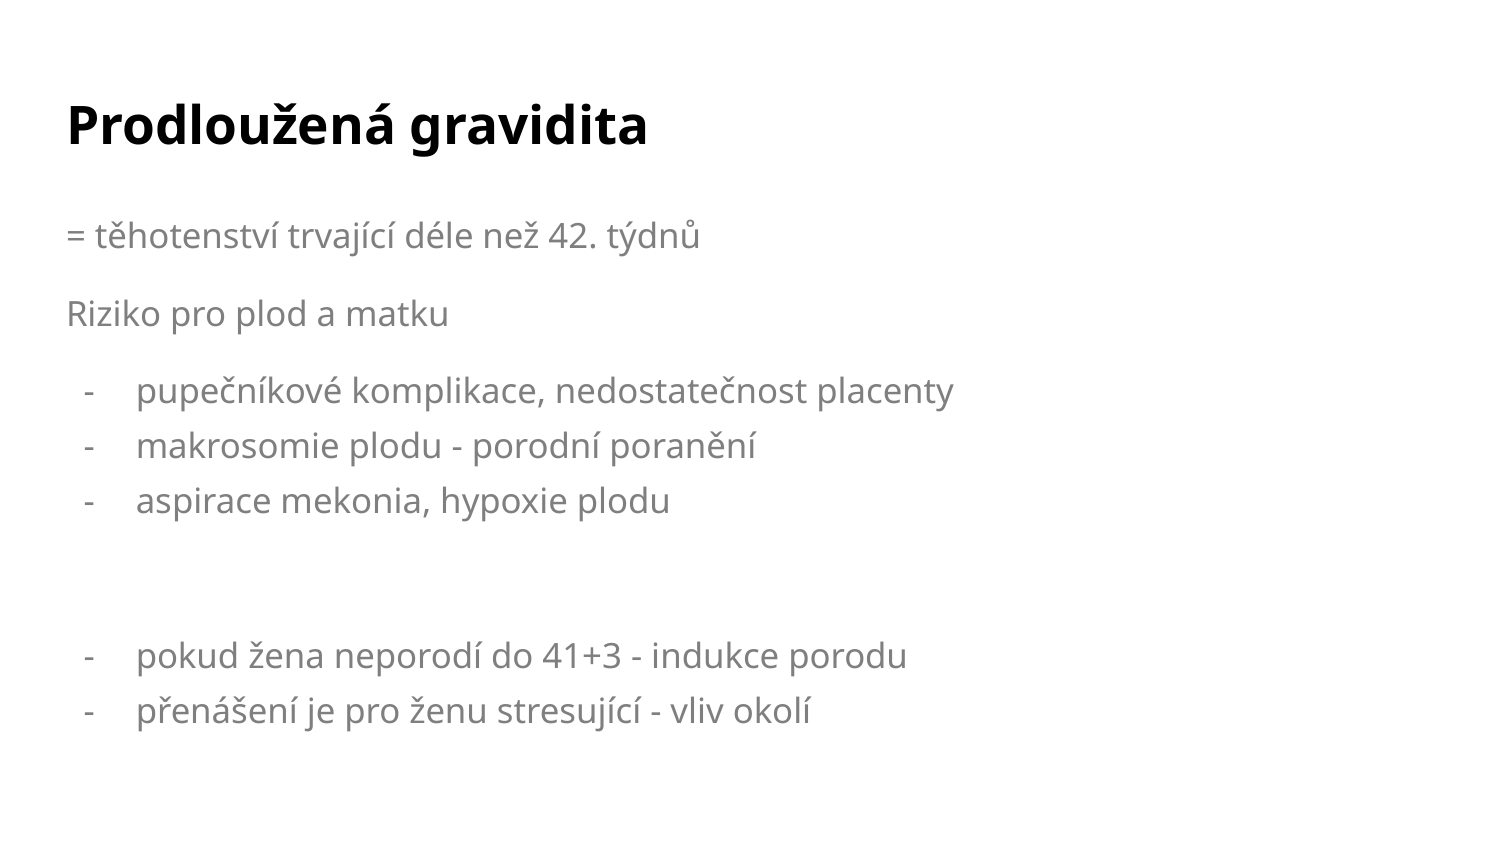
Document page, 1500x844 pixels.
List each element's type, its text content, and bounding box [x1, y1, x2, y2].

title Prodloužená gravidita [51, 72, 1449, 176]
list = těhotenství trvající déle než 42. týdnů Riziko pro plod a matku pupečníkové komplikace, nedostatečnost placenty makrosomie plodu - porodní poranění aspirace mekonia, hypoxie plodu pokud žena neporodí do 41+3 - indukce porodu přenášení je pro ženu stresující - vliv okolí [51, 189, 1449, 750]
